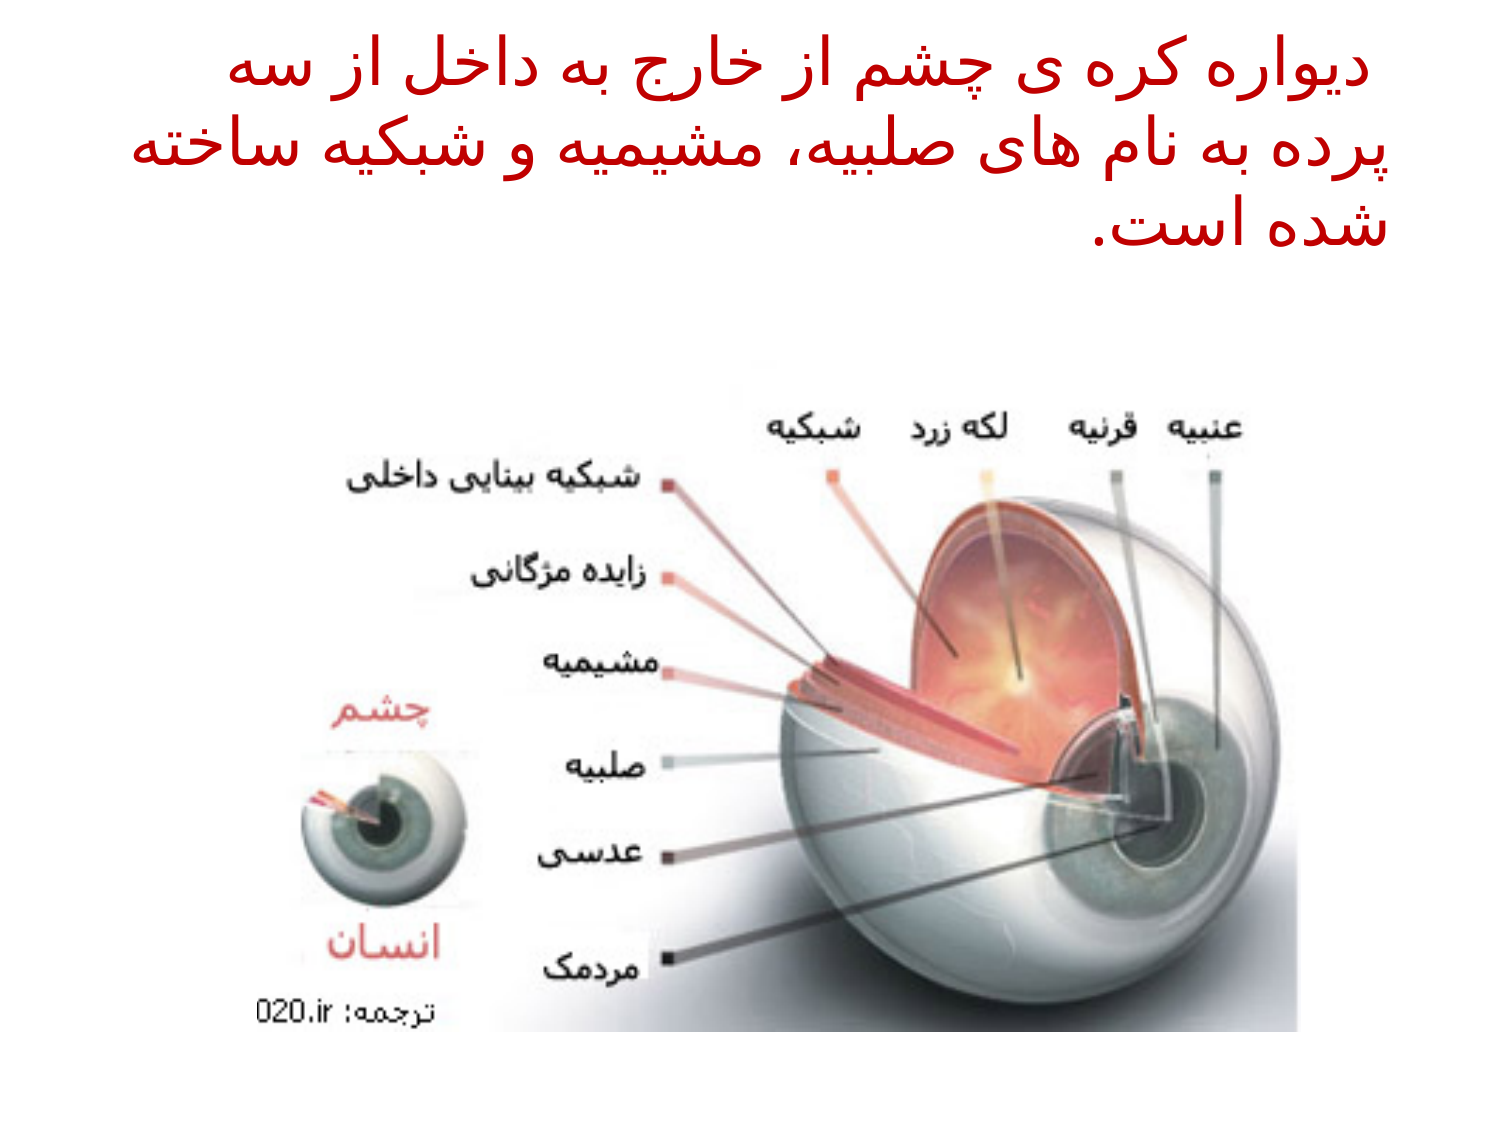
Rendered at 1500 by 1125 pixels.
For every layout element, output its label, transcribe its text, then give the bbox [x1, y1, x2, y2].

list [257, 316, 1302, 1032]
title دیواره کره ی چشم از خارج به داخل از سه پرده به نام های صلبیه، مشیمیه و شبکیه ساخته شده است. [93, 45, 1407, 233]
